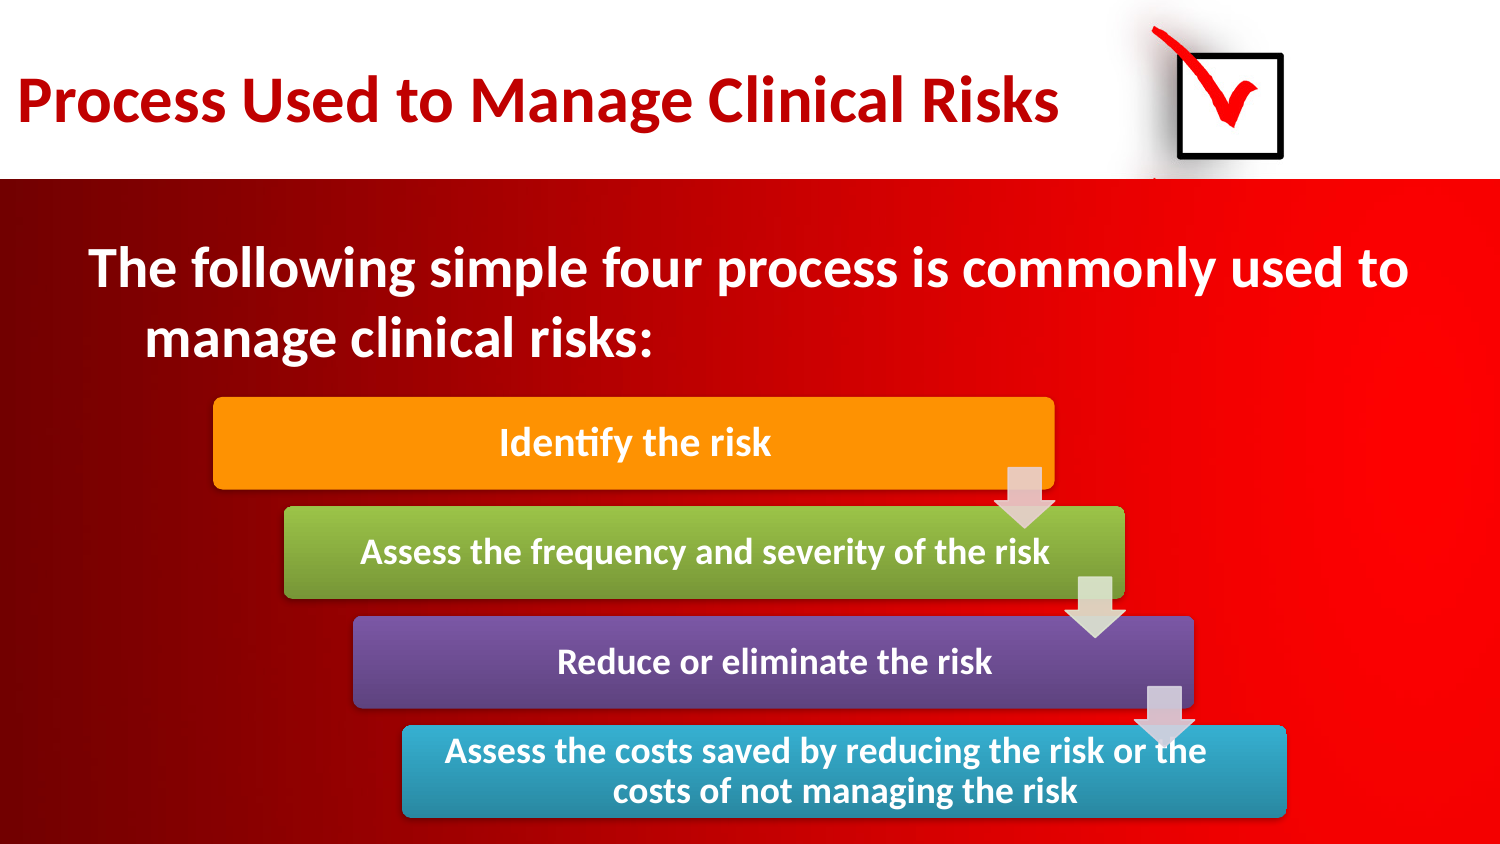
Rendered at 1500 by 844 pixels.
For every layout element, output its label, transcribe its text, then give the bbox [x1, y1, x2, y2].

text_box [223, 396, 1277, 819]
picture [0, 0, 1500, 844]
title Process Used to Manage Clinical Risks [2, 21, 1356, 172]
list The following simple four process is commonly used to manage clinical risks: [73, 221, 1427, 798]
